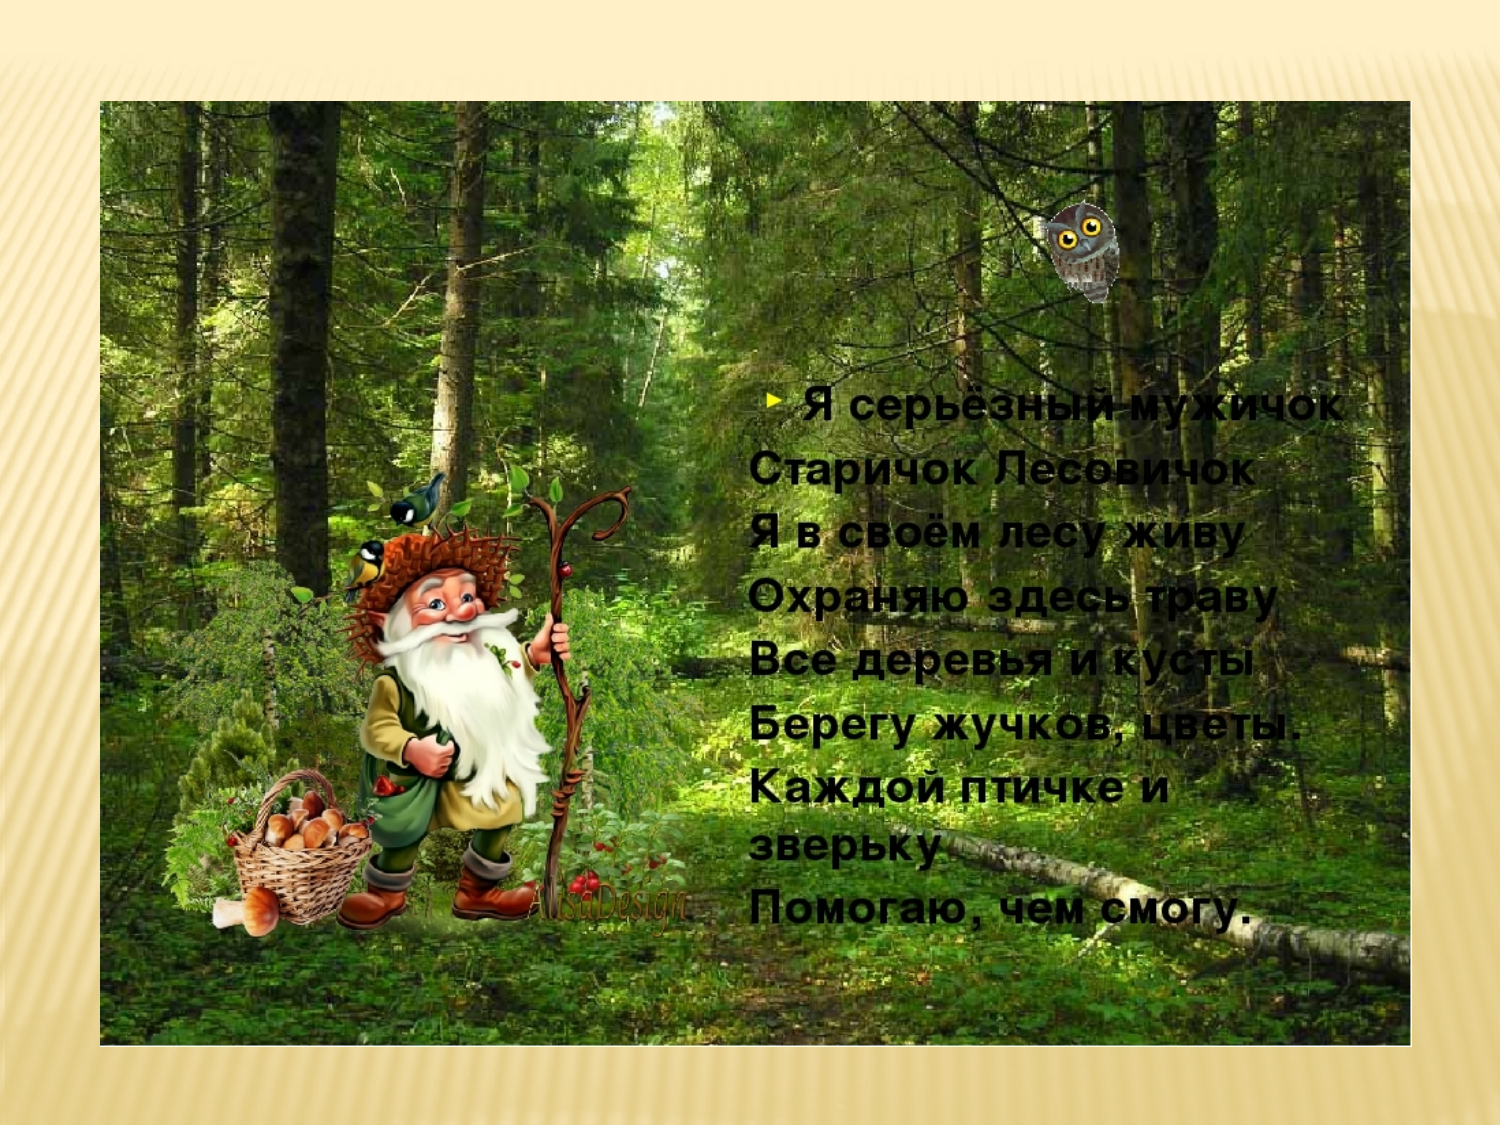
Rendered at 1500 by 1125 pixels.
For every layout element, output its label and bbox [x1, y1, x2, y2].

picture [99, 101, 1412, 1048]
